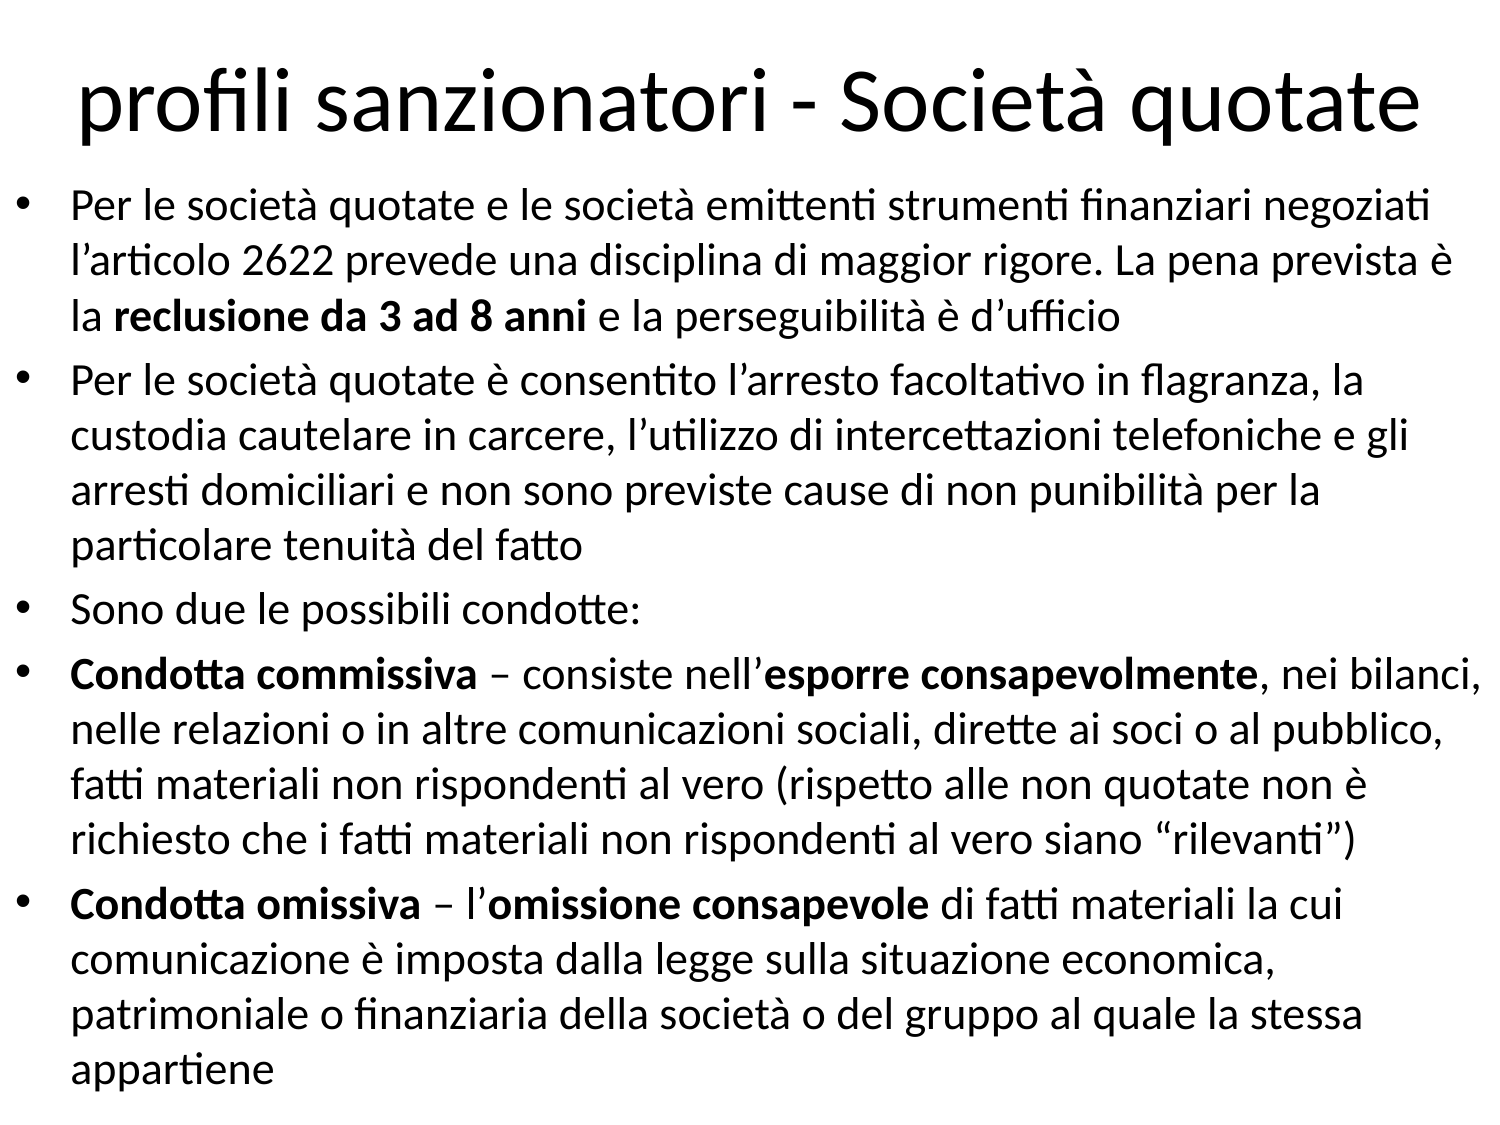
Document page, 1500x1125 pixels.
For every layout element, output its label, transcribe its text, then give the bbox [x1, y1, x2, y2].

list Per le società quotate e le società emittenti strumenti finanziari negoziati l’articolo 2622 prevede una disciplina di maggior rigore. La pena prevista è la reclusione da 3 ad 8 anni e la perseguibilità è d’ufficio Per le società quotate è consentito l’arresto facoltativo in flagranza, la custodia cautelare in carcere, l’utilizzo di intercettazioni telefoniche e gli arresti domiciliari e non sono previste cause di non punibilità per la particolare tenuità del fatto Sono due le possibili condotte: Condotta commissiva – consiste nell’esporre consapevolmente, nei bilanci, nelle relazioni o in altre comunicazioni sociali, dirette ai soci o al pubblico, fatti materiali non rispondenti al vero (rispetto alle non quotate non è richiesto che i fatti materiali non rispondenti al vero siano “rilevanti”) Condotta omissiva – l’omissione consapevole di fatti materiali la cui comunicazione è imposta dalla legge sulla situazione economica, patrimoniale o finanziaria della società o del gruppo al quale la stessa appartiene [0, 167, 1500, 1125]
title profili sanzionatori - Società quotate [0, 23, 1500, 167]
